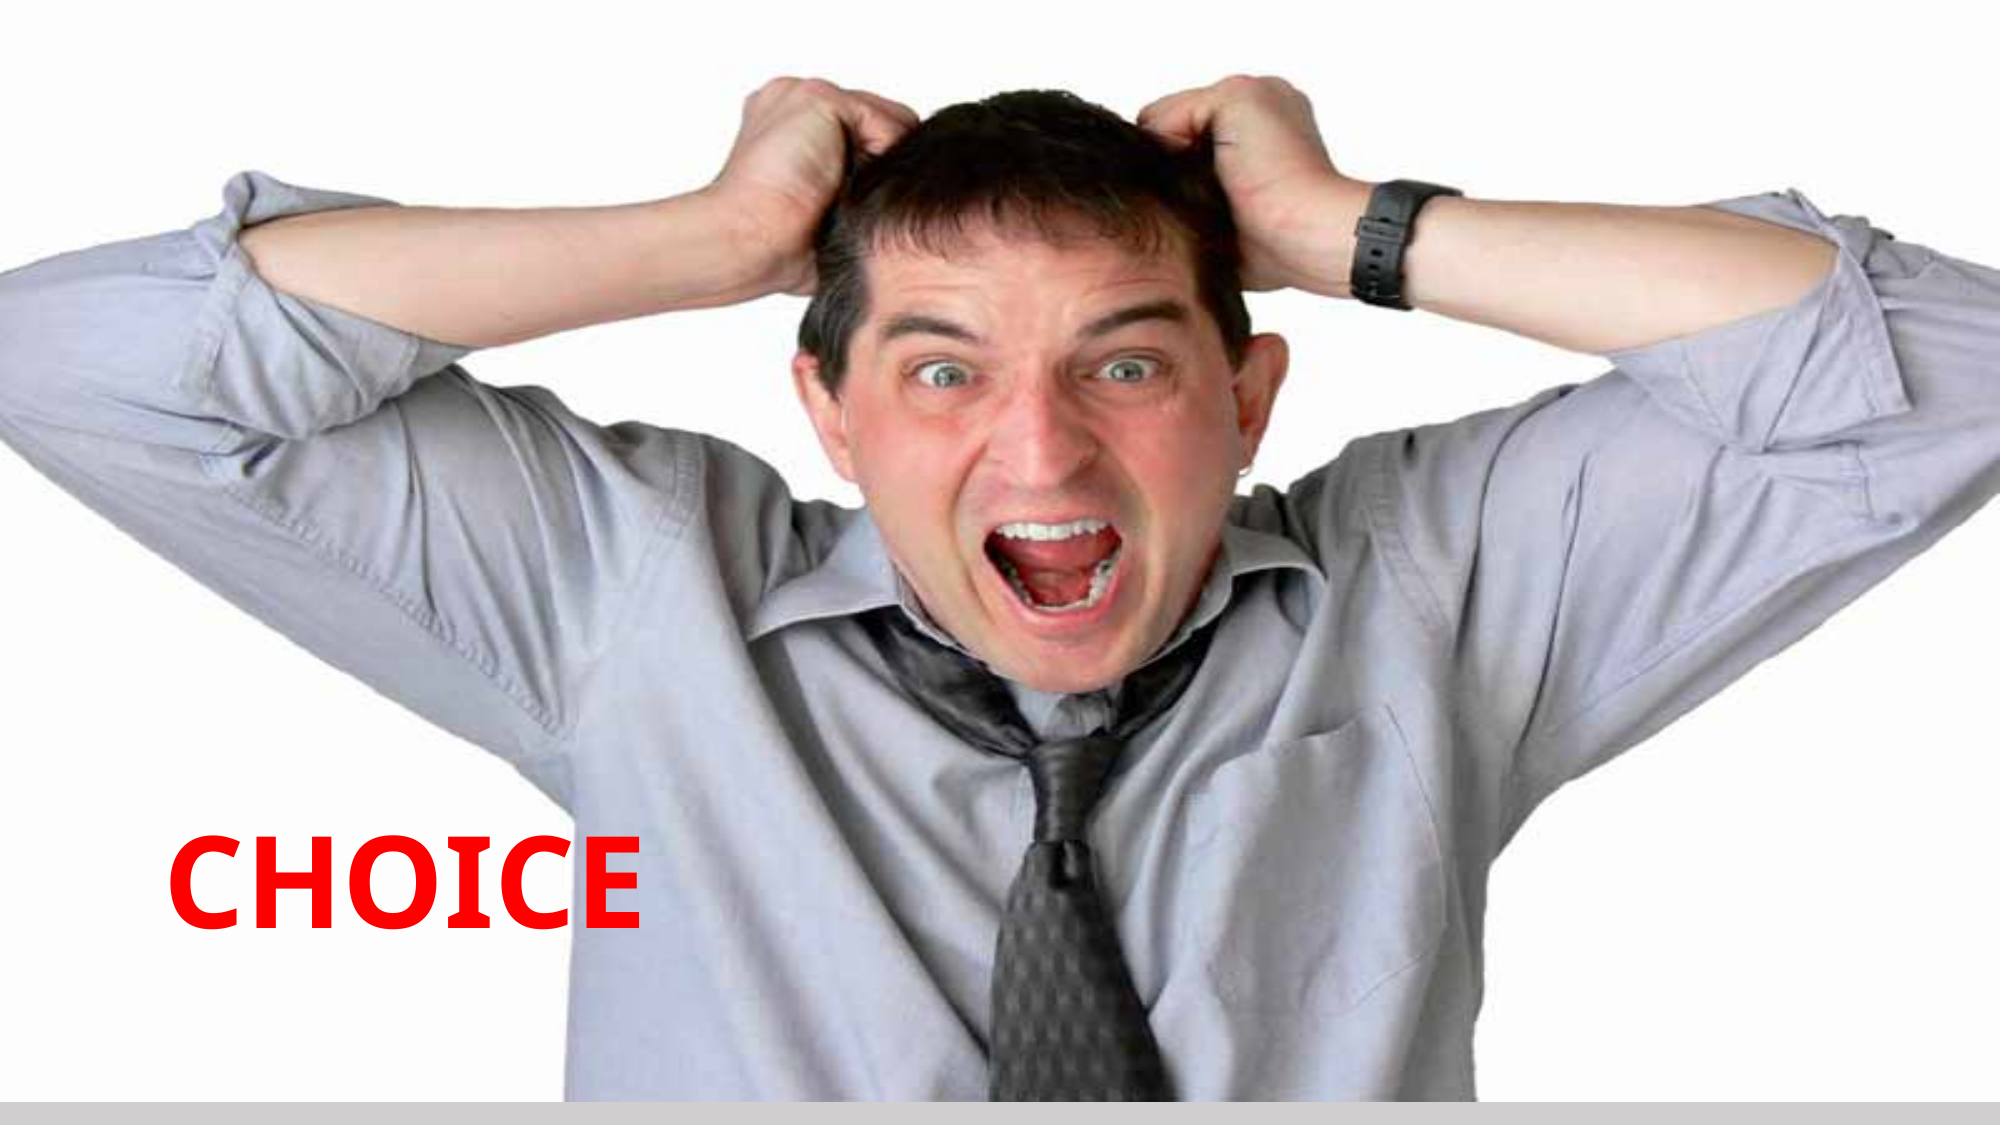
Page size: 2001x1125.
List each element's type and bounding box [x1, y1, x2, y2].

list [0, 0, 2000, 1102]
